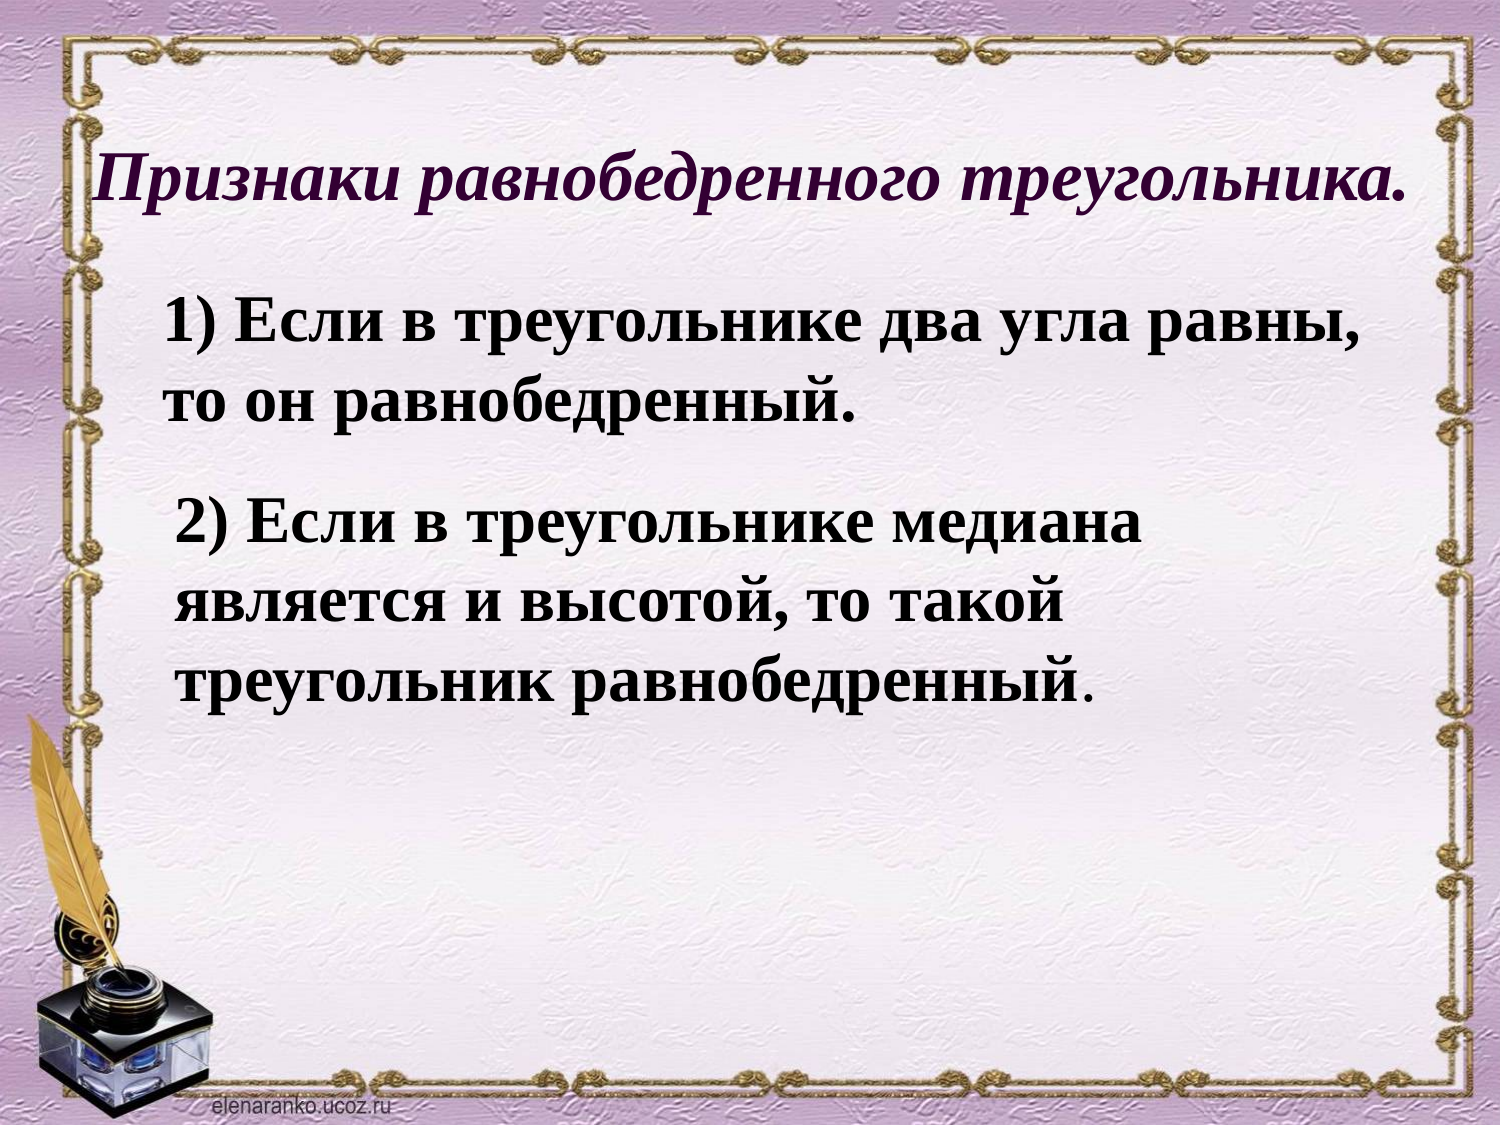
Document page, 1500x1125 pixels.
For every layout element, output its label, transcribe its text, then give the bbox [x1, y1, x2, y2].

picture [0, 0, 1500, 1125]
text_box 1) Если в треугольнике два угла равны, то он равнобедренный. [147, 267, 1388, 442]
title Признаки равнобедренного треугольника. [76, 78, 1427, 266]
text_box 2) Если в треугольнике медиана является и высотой, то такой треугольник равнобедренный. [159, 467, 1326, 723]
